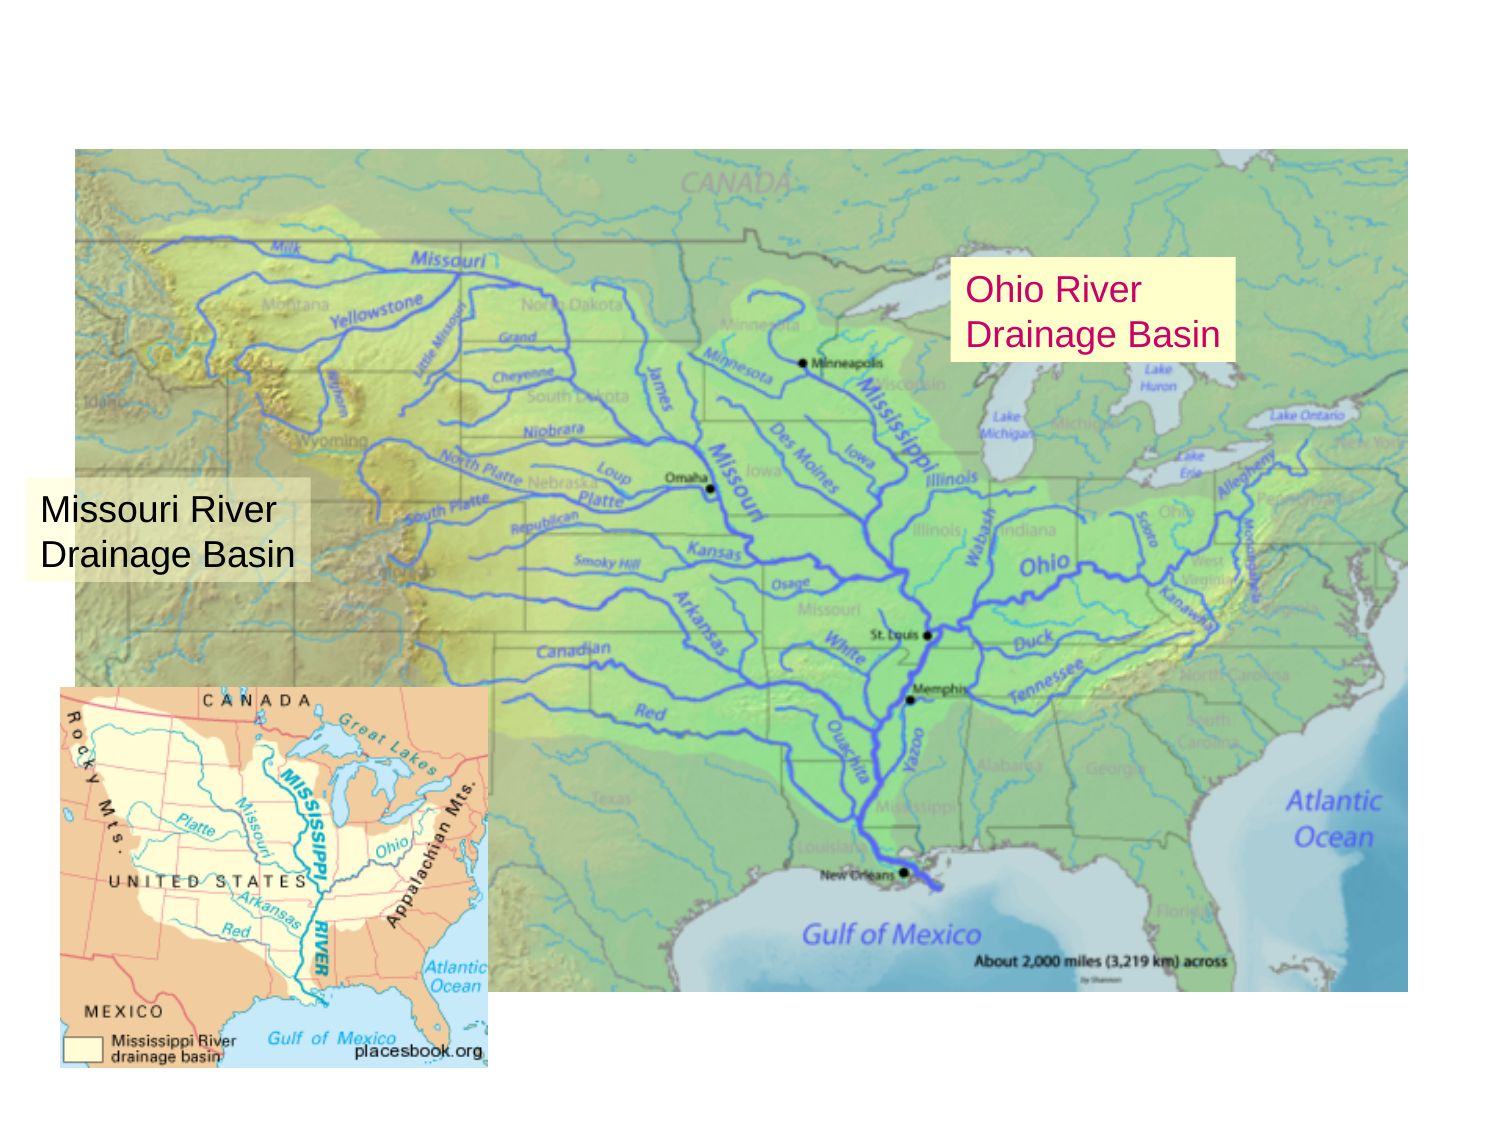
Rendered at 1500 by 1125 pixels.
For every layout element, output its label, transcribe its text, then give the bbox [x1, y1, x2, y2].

picture [60, 149, 1409, 1068]
text_box Missouri River Drainage Basin [25, 477, 74, 582]
